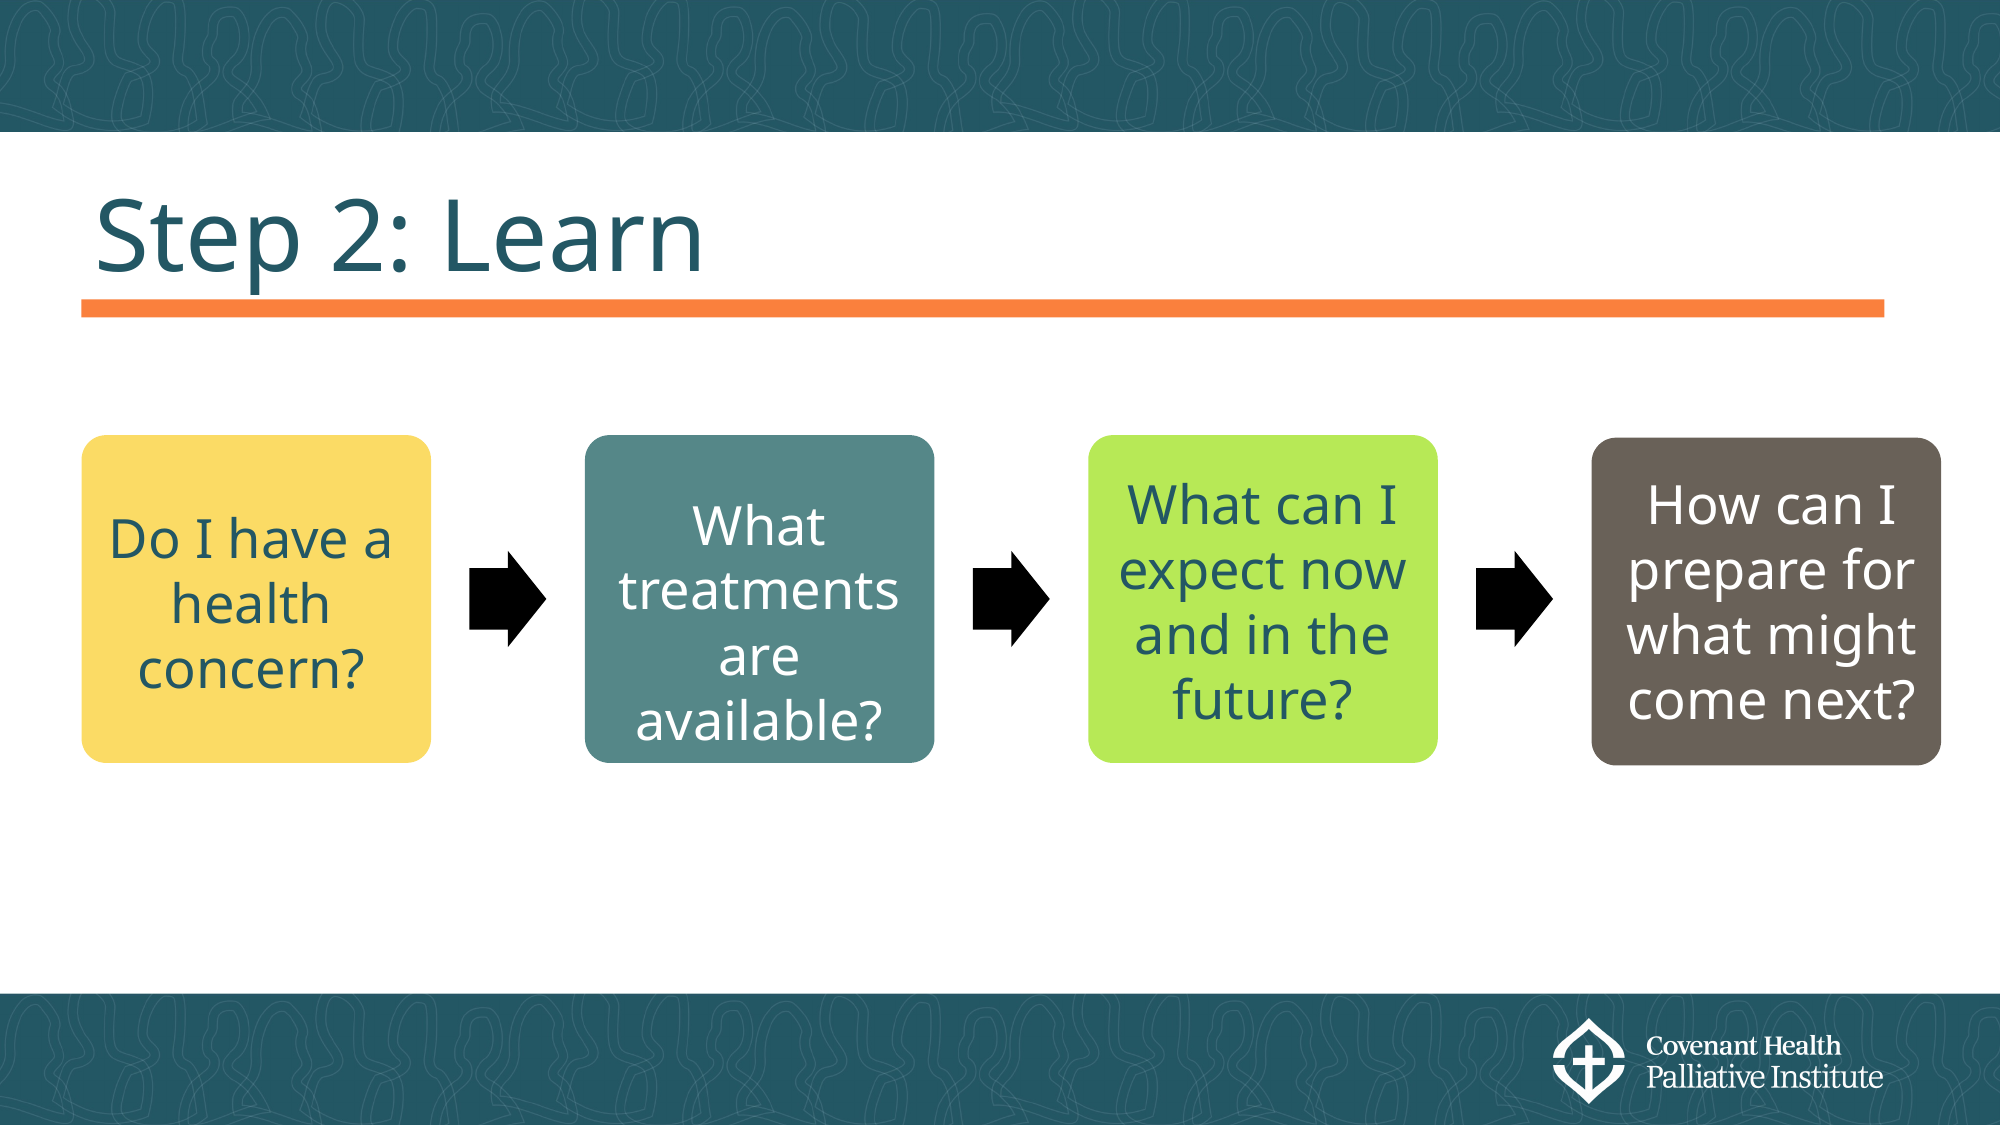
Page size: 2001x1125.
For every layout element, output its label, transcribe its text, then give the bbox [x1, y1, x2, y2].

text_box Step 2: Learn [87, 163, 1840, 299]
picture [0, 992, 2000, 1125]
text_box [81, 434, 1942, 992]
picture [0, 0, 2000, 132]
text_box [81, 299, 1885, 318]
